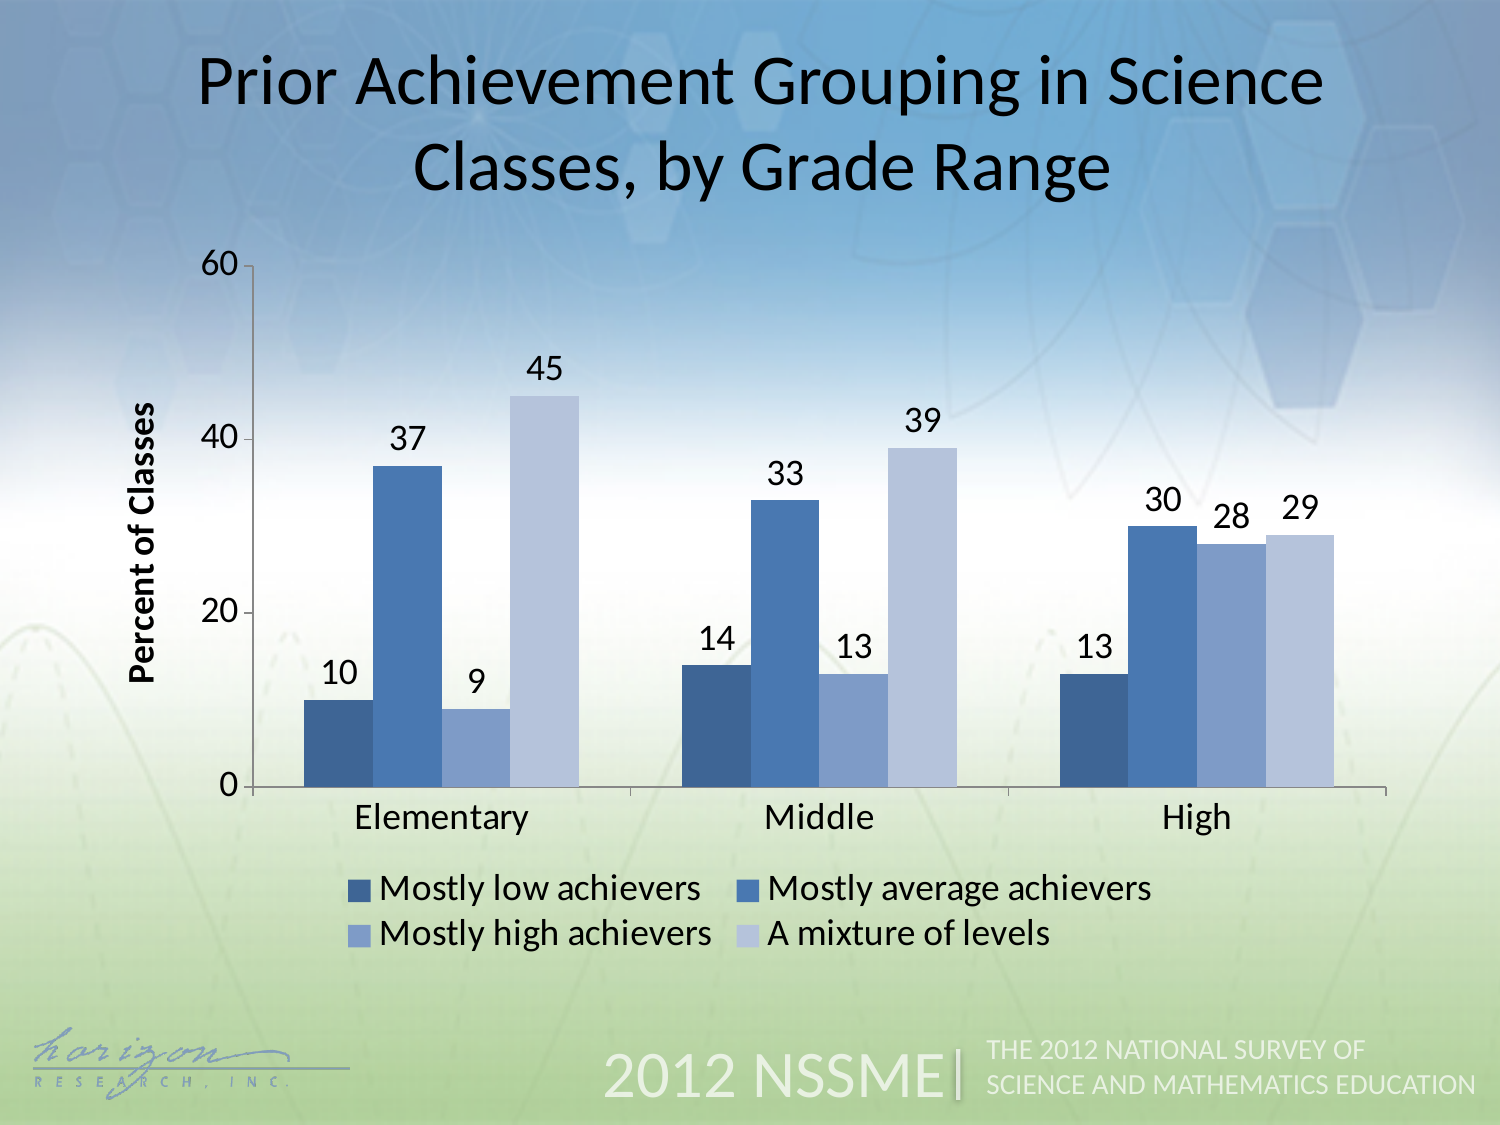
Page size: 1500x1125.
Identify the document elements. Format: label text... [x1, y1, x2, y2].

chart [87, 232, 1413, 963]
picture [0, 0, 1500, 1125]
text_box Prior Achievement Grouping in Science Classes, by Grade Range [75, 24, 1450, 213]
